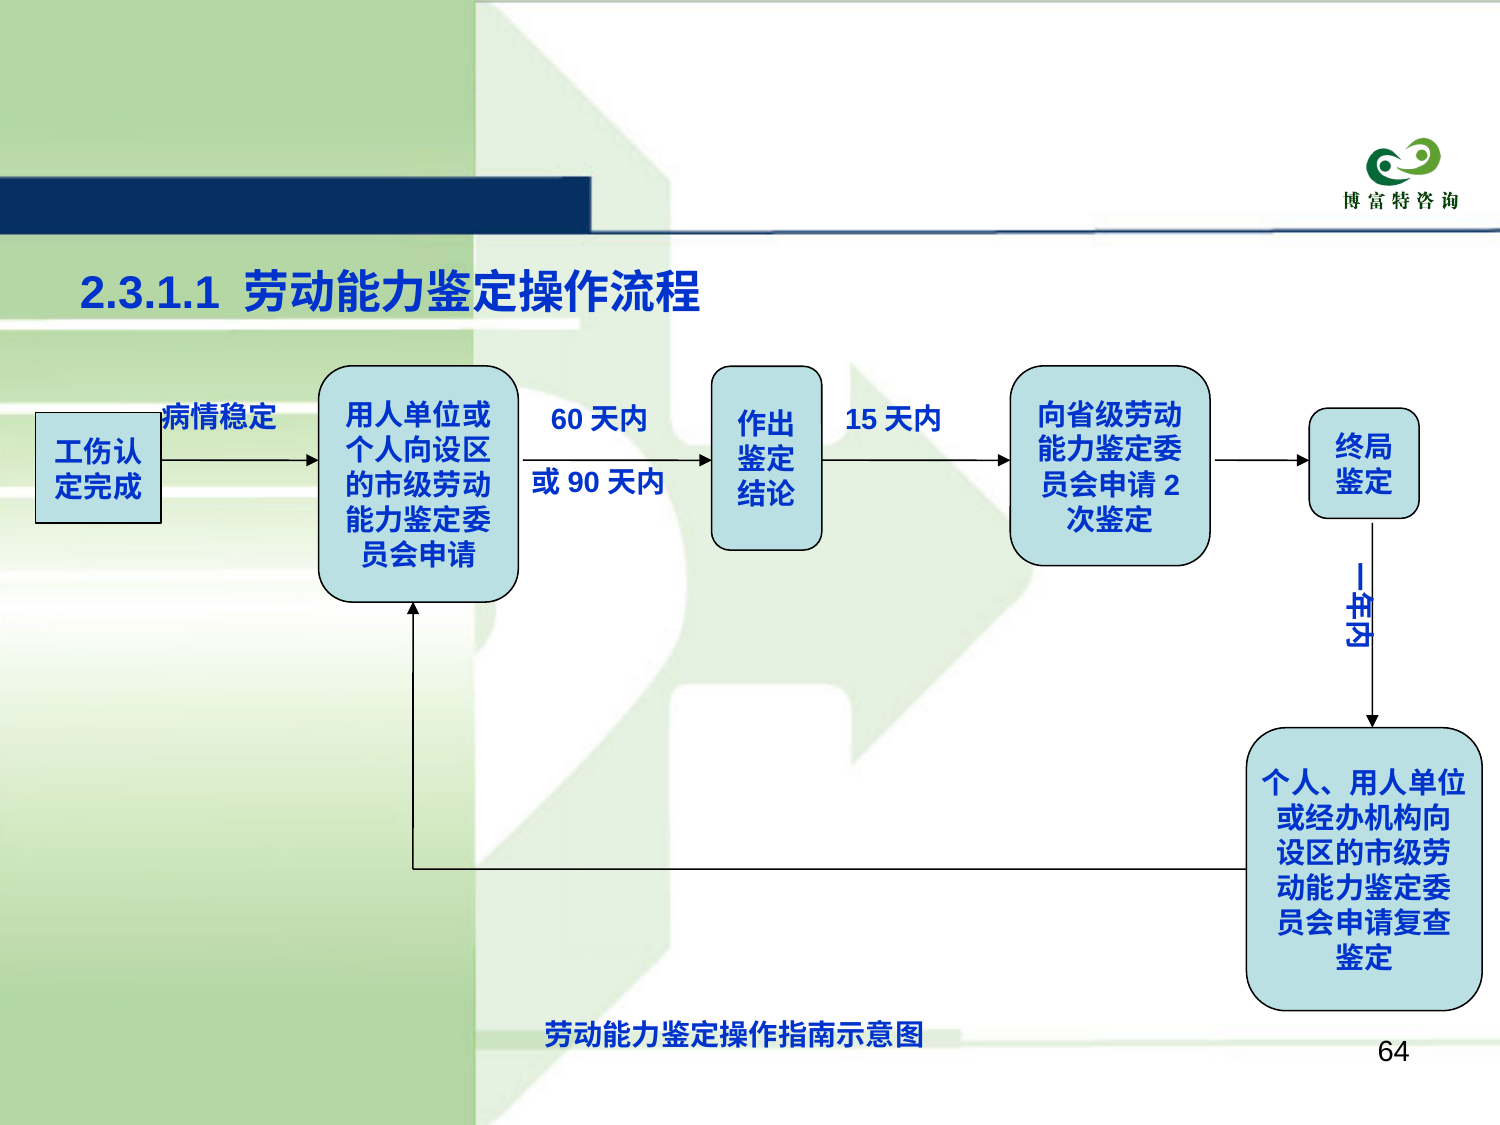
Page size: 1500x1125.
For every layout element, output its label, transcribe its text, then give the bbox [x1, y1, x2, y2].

text_box 2.3.1.1 劳动能力鉴定操作流程 [64, 255, 857, 326]
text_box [35, 365, 1483, 1011]
text_box 劳动能力鉴定操作指南示意图 [529, 1011, 940, 1059]
text_box [1074, 1024, 1425, 1103]
picture [0, 0, 1500, 1125]
